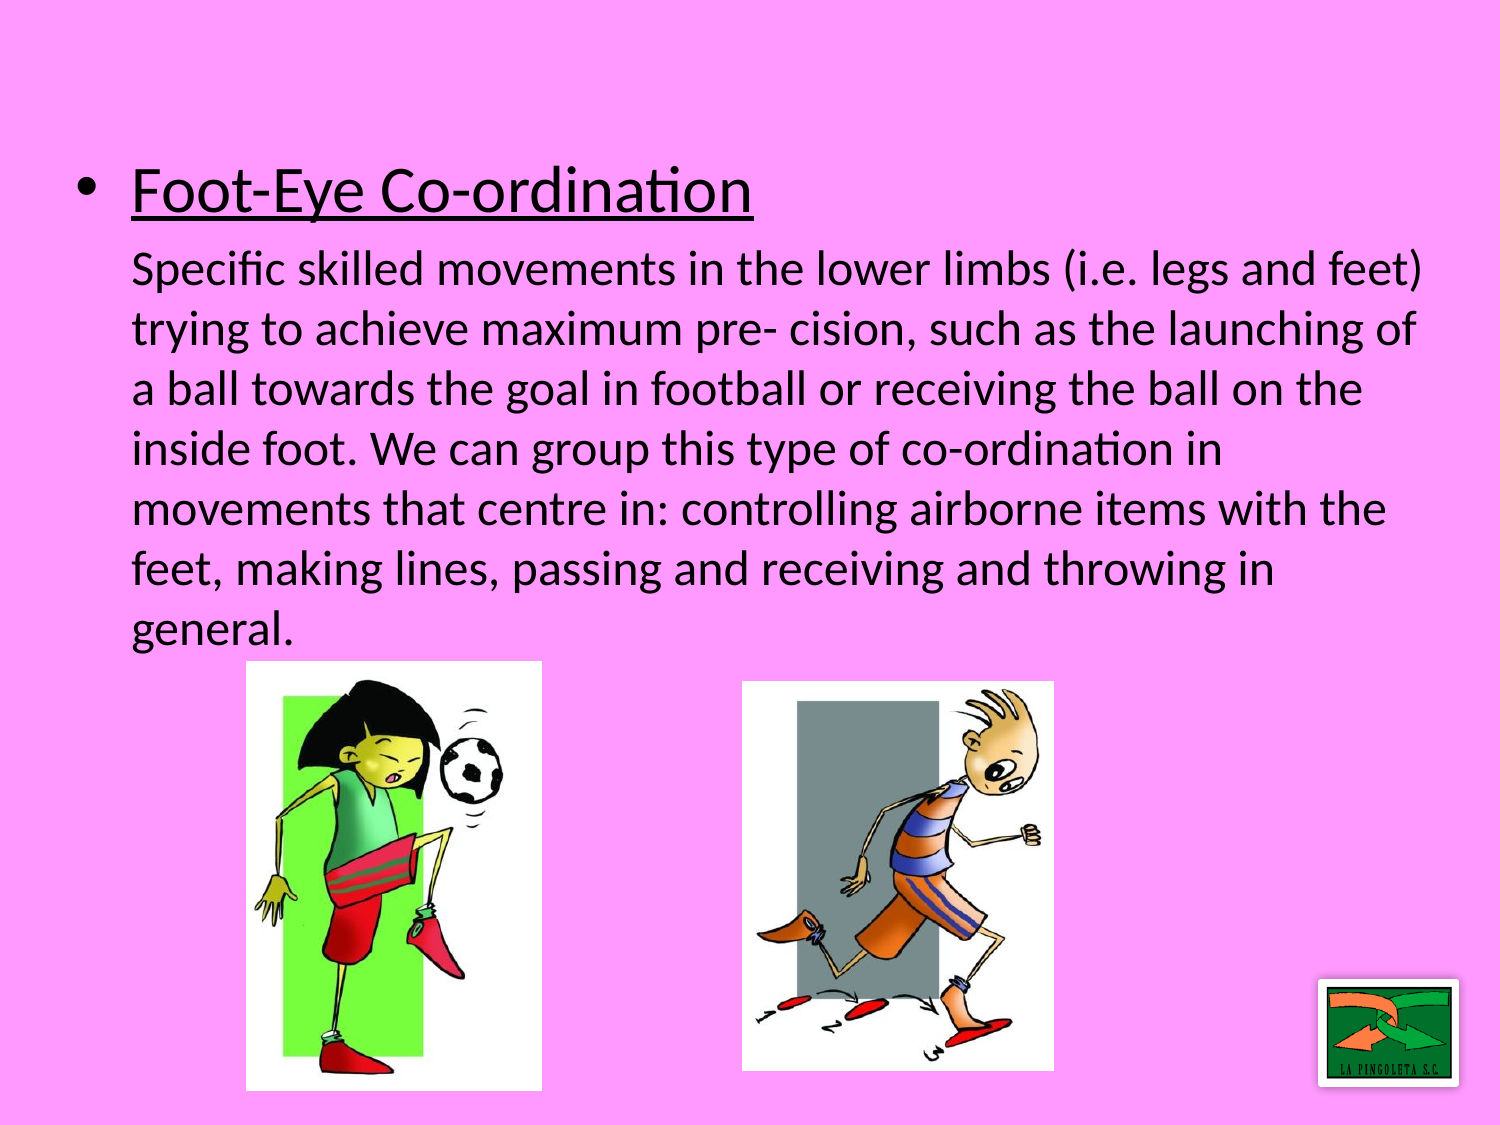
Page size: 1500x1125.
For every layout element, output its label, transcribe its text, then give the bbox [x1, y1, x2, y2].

picture [742, 680, 1055, 1071]
picture [245, 661, 542, 1091]
picture [1323, 984, 1454, 1082]
list Foot-Eye Co-ordination Specific skilled movements in the lower limbs (i.e. legs and feet) trying to achieve maximum pre- cision, such as the launching of a ball towards the goal in football or receiving the ball on the inside foot. We can group this type of co-ordination in movements that centre in: controlling airborne items with the feet, making lines, passing and receiving and throwing in general. [74, 144, 1426, 1006]
